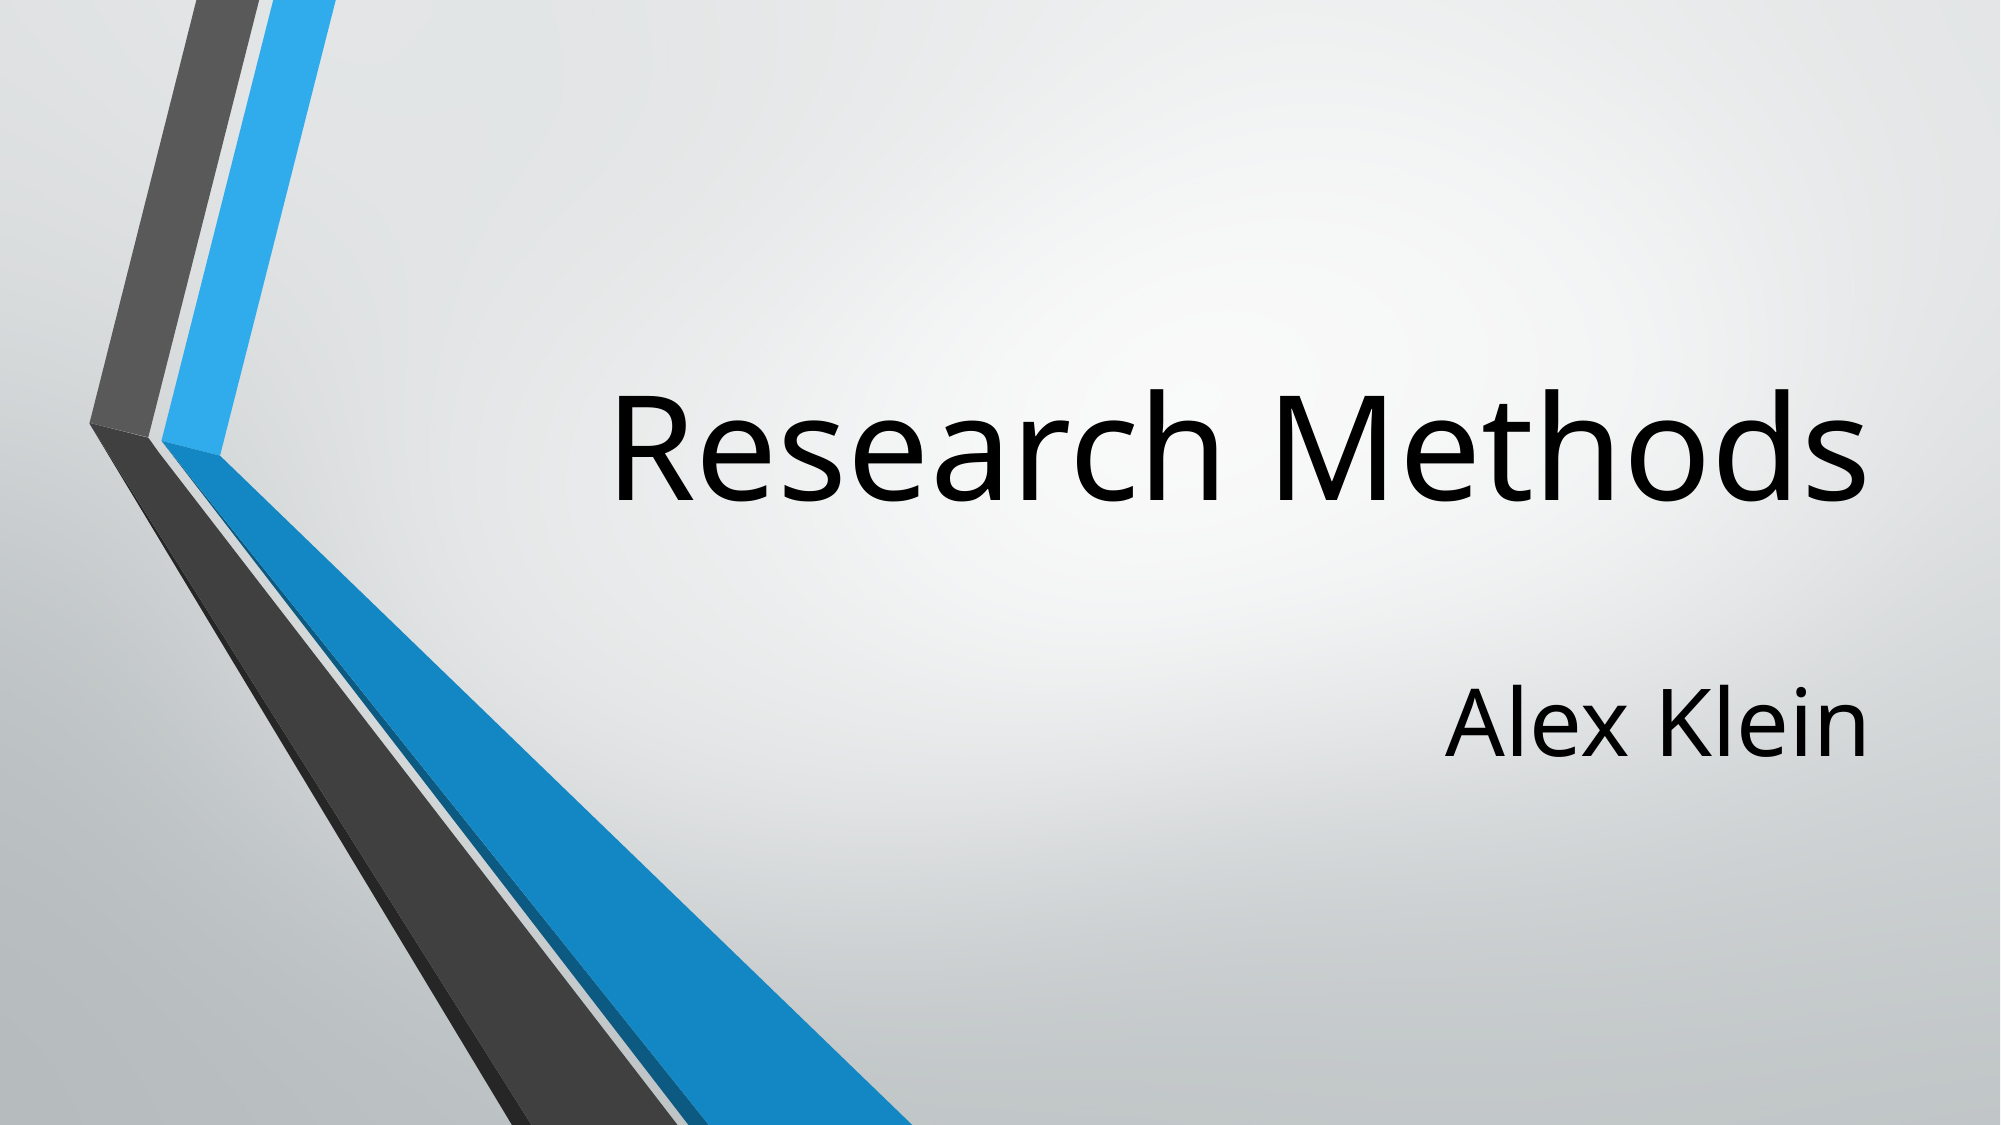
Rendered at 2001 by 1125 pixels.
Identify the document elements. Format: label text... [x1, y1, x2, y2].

subtitle Alex Klein [740, 655, 1887, 884]
title Research Methods [480, 108, 1887, 538]
